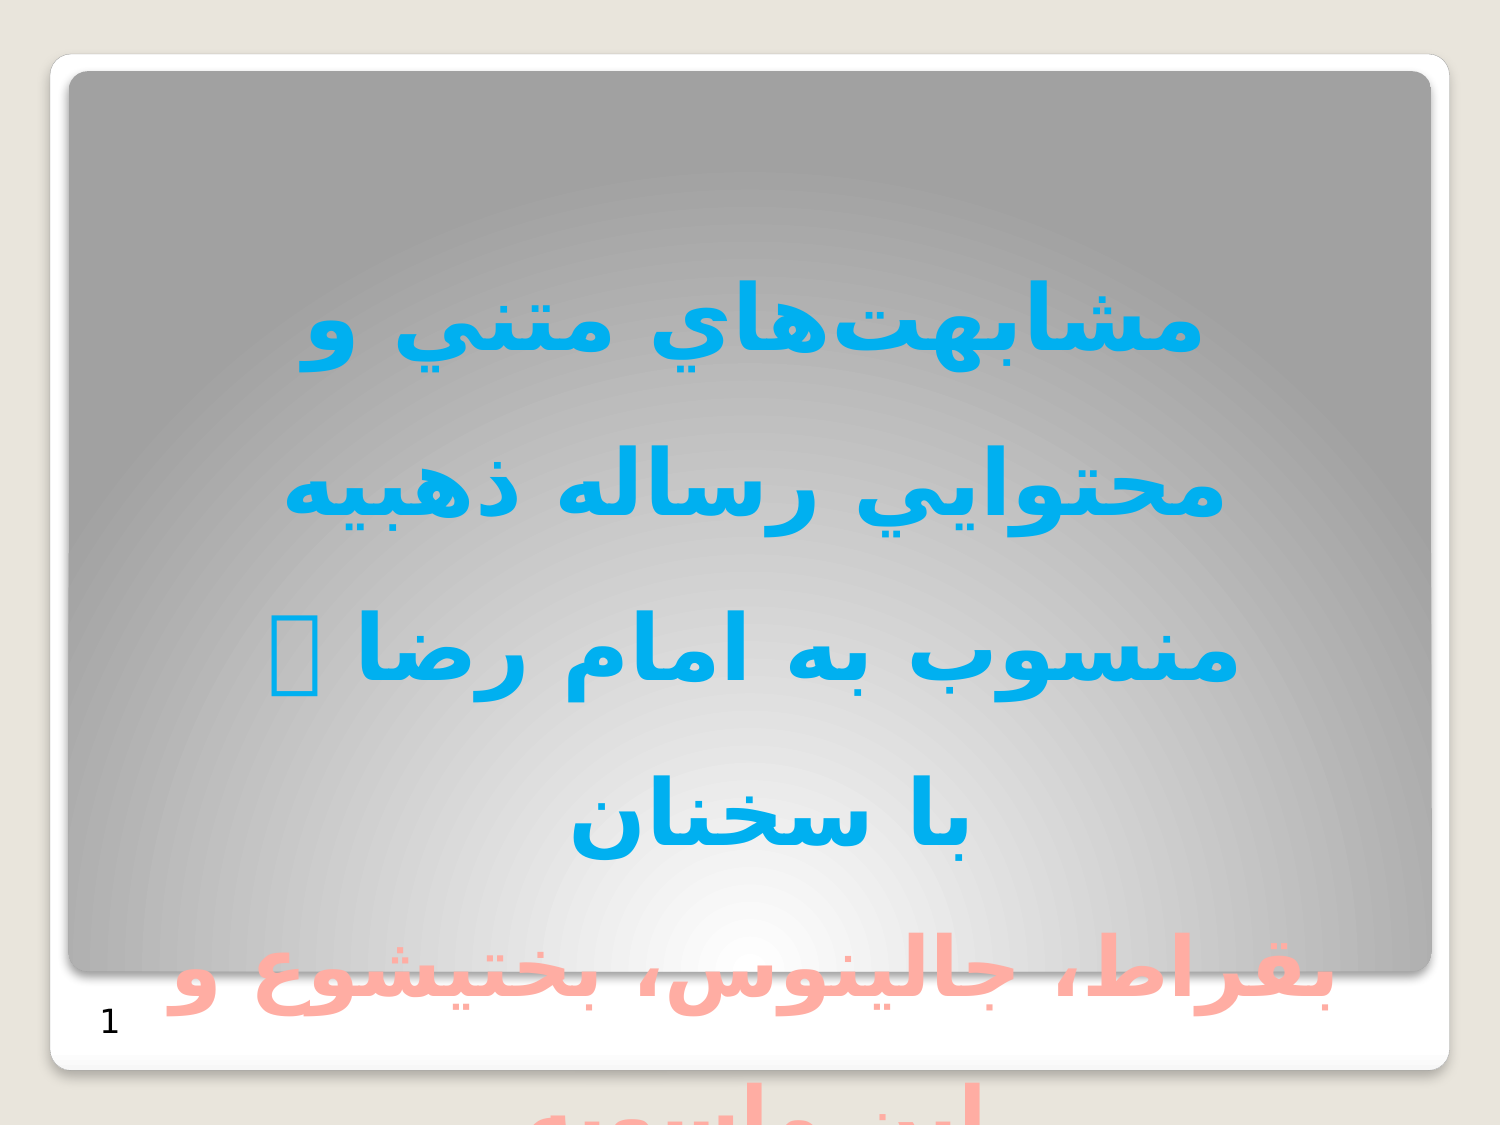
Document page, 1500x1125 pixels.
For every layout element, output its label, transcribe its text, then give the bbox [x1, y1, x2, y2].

text_box مشابهت‌هاي متني و محتوايي رساله ذهبيه منسوب به امام رضا  با سخنان بقراط، جالينوس، بختيشوع و ابن ماسويه [123, 196, 1388, 1125]
slide_number 1 [72, 987, 148, 1048]
